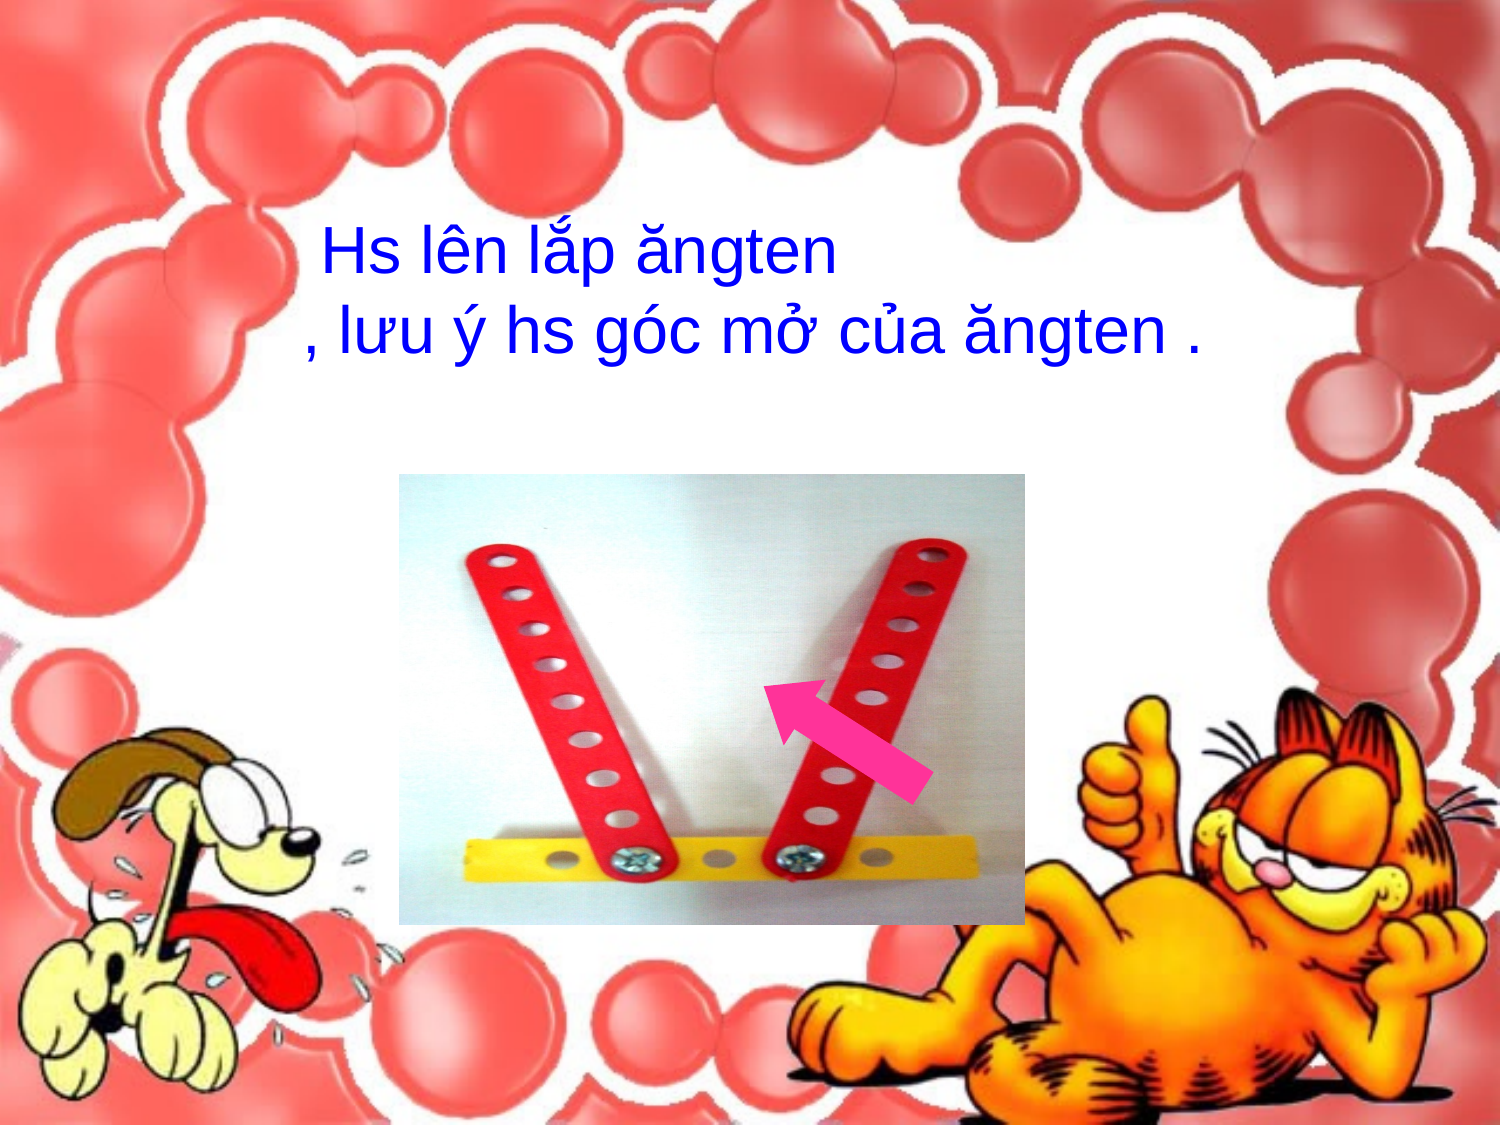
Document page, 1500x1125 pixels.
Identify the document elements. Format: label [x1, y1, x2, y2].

list [0, 0, 1500, 1125]
picture [399, 474, 1026, 926]
